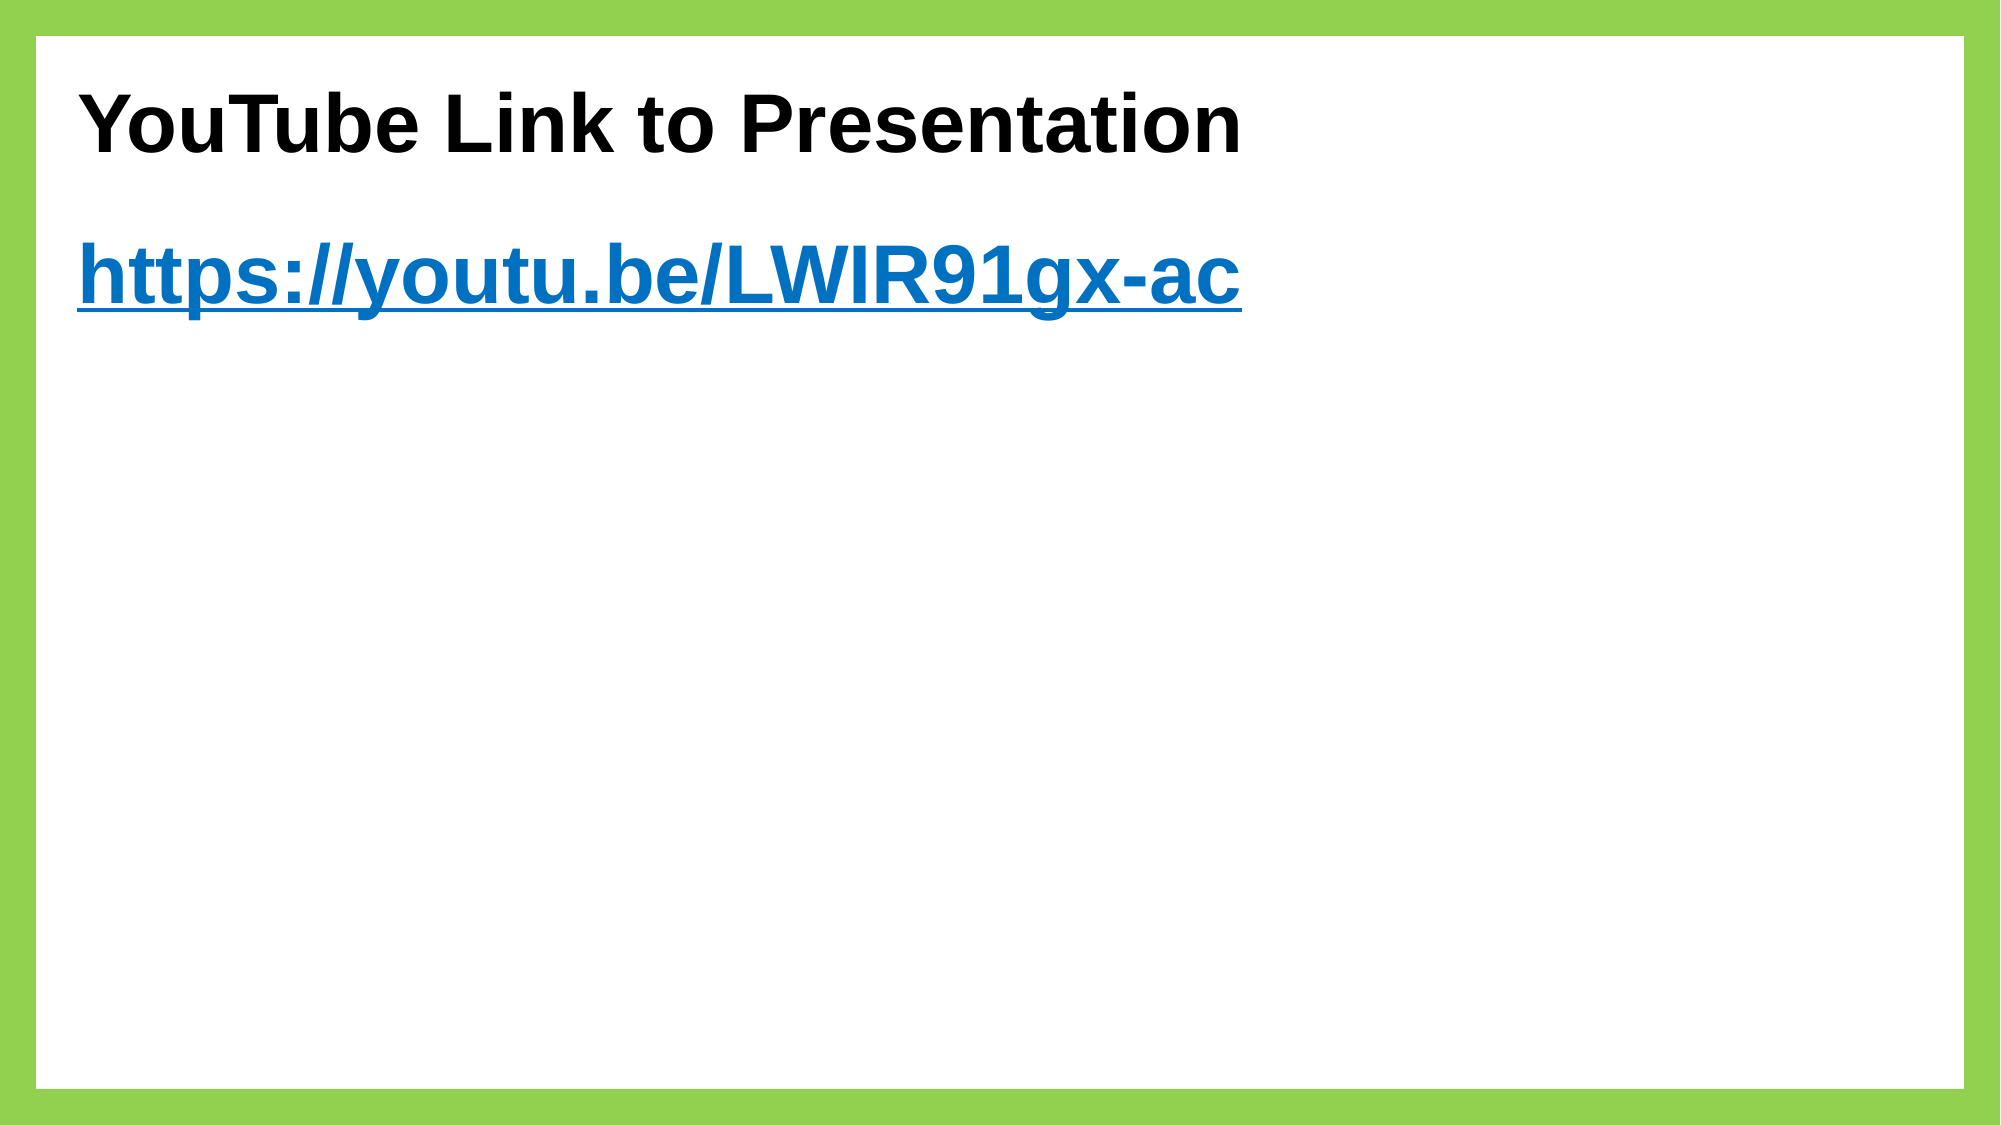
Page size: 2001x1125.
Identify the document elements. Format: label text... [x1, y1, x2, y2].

title YouTube Link to Presentation [62, 49, 1338, 188]
text_box [0, 0, 2000, 1125]
text_box https://youtu.be/LWIR91gx-ac [62, 212, 1640, 328]
